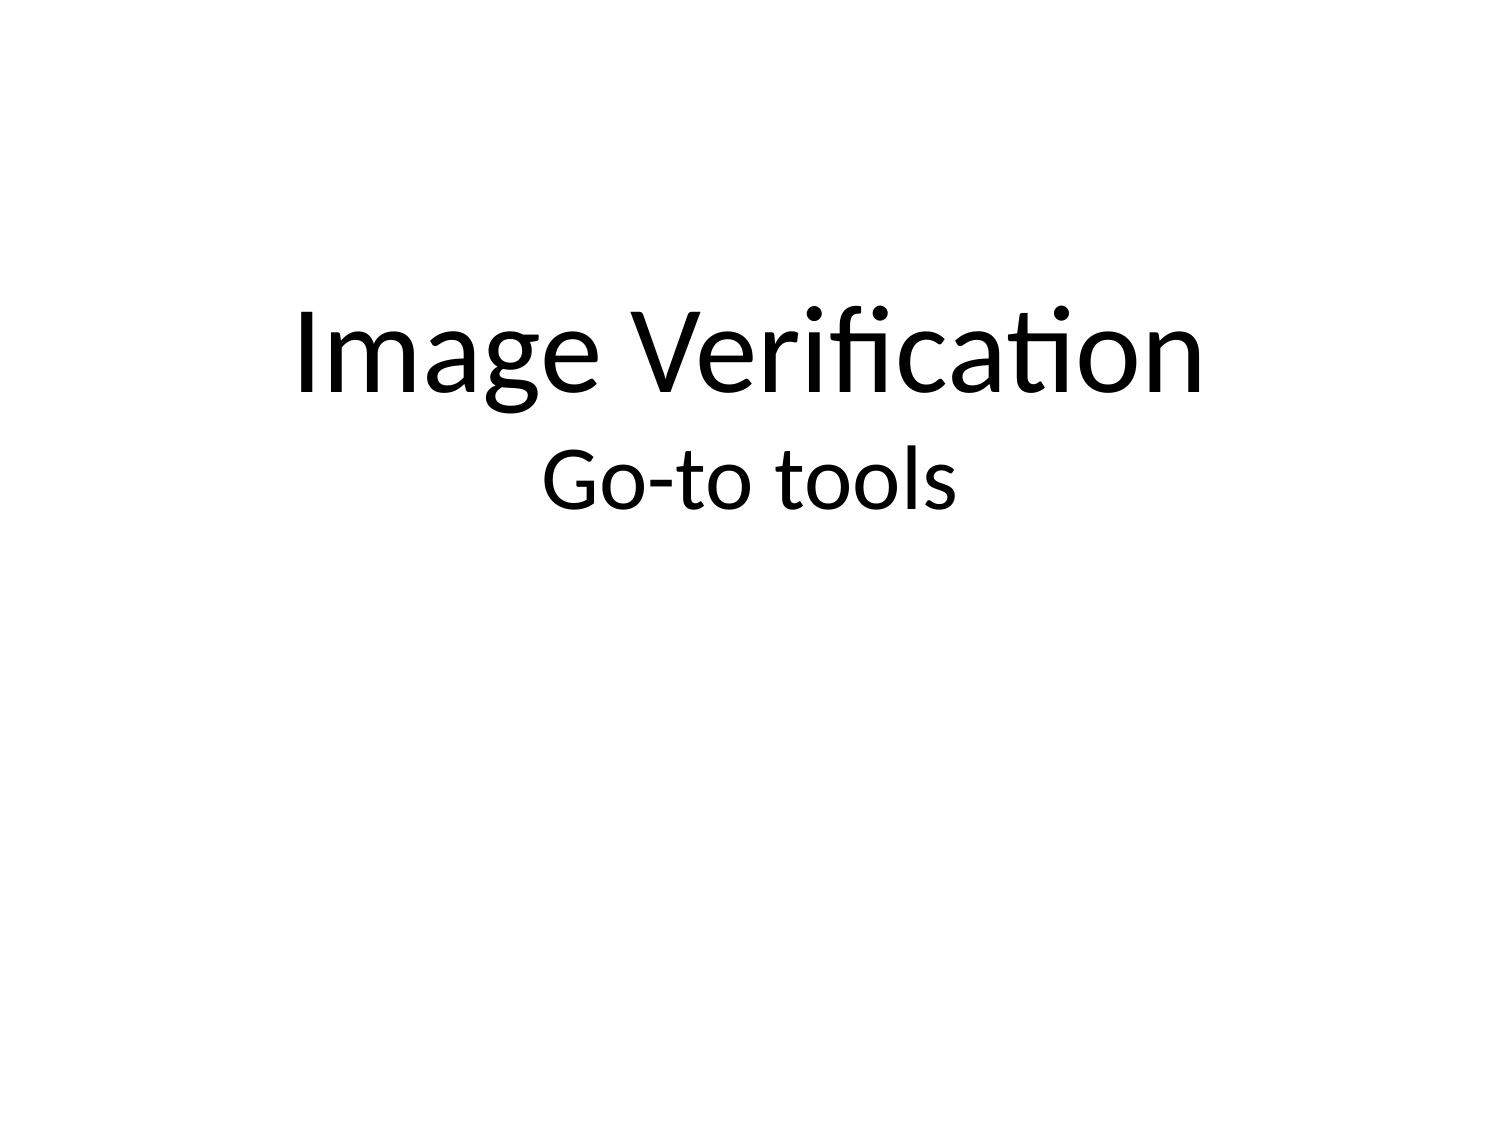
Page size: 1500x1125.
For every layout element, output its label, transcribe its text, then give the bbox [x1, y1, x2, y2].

title Image Verification Go-to tools [0, 0, 1500, 1125]
